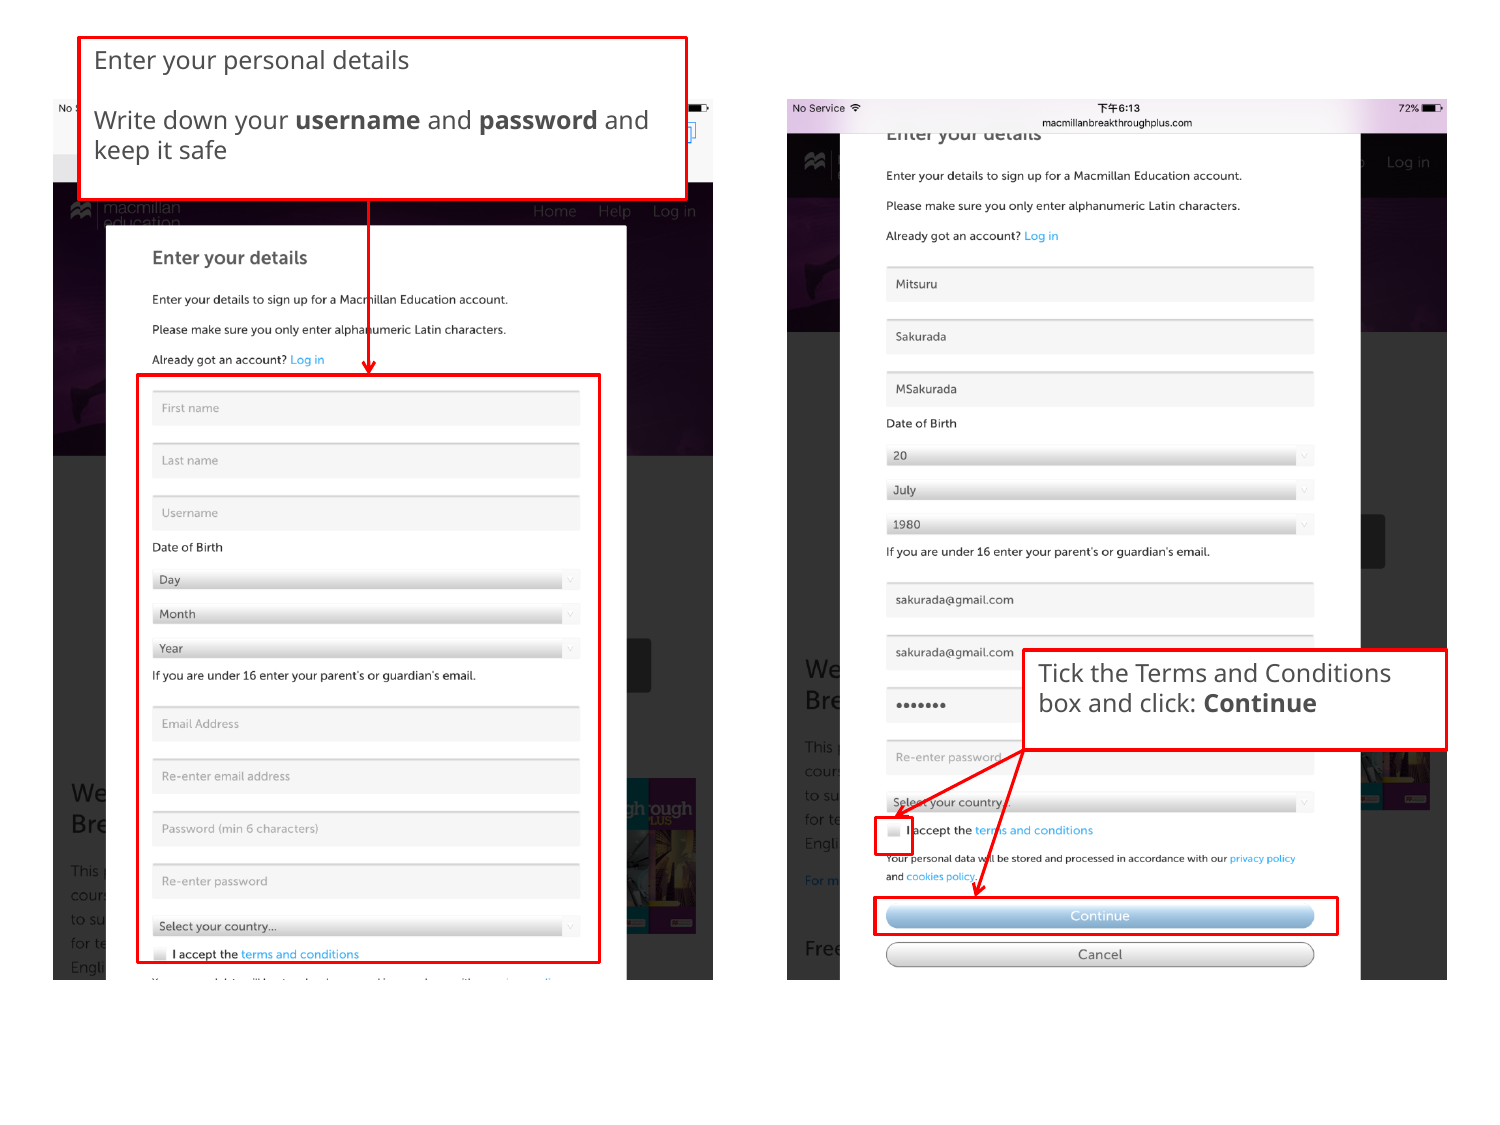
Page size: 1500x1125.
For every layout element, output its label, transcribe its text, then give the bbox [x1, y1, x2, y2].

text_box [893, 749, 1024, 818]
text_box Enter your personal details Write down your username and password and keep it safe [77, 35, 689, 98]
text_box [974, 826, 1024, 898]
picture [52, 99, 713, 980]
picture [787, 99, 1448, 980]
